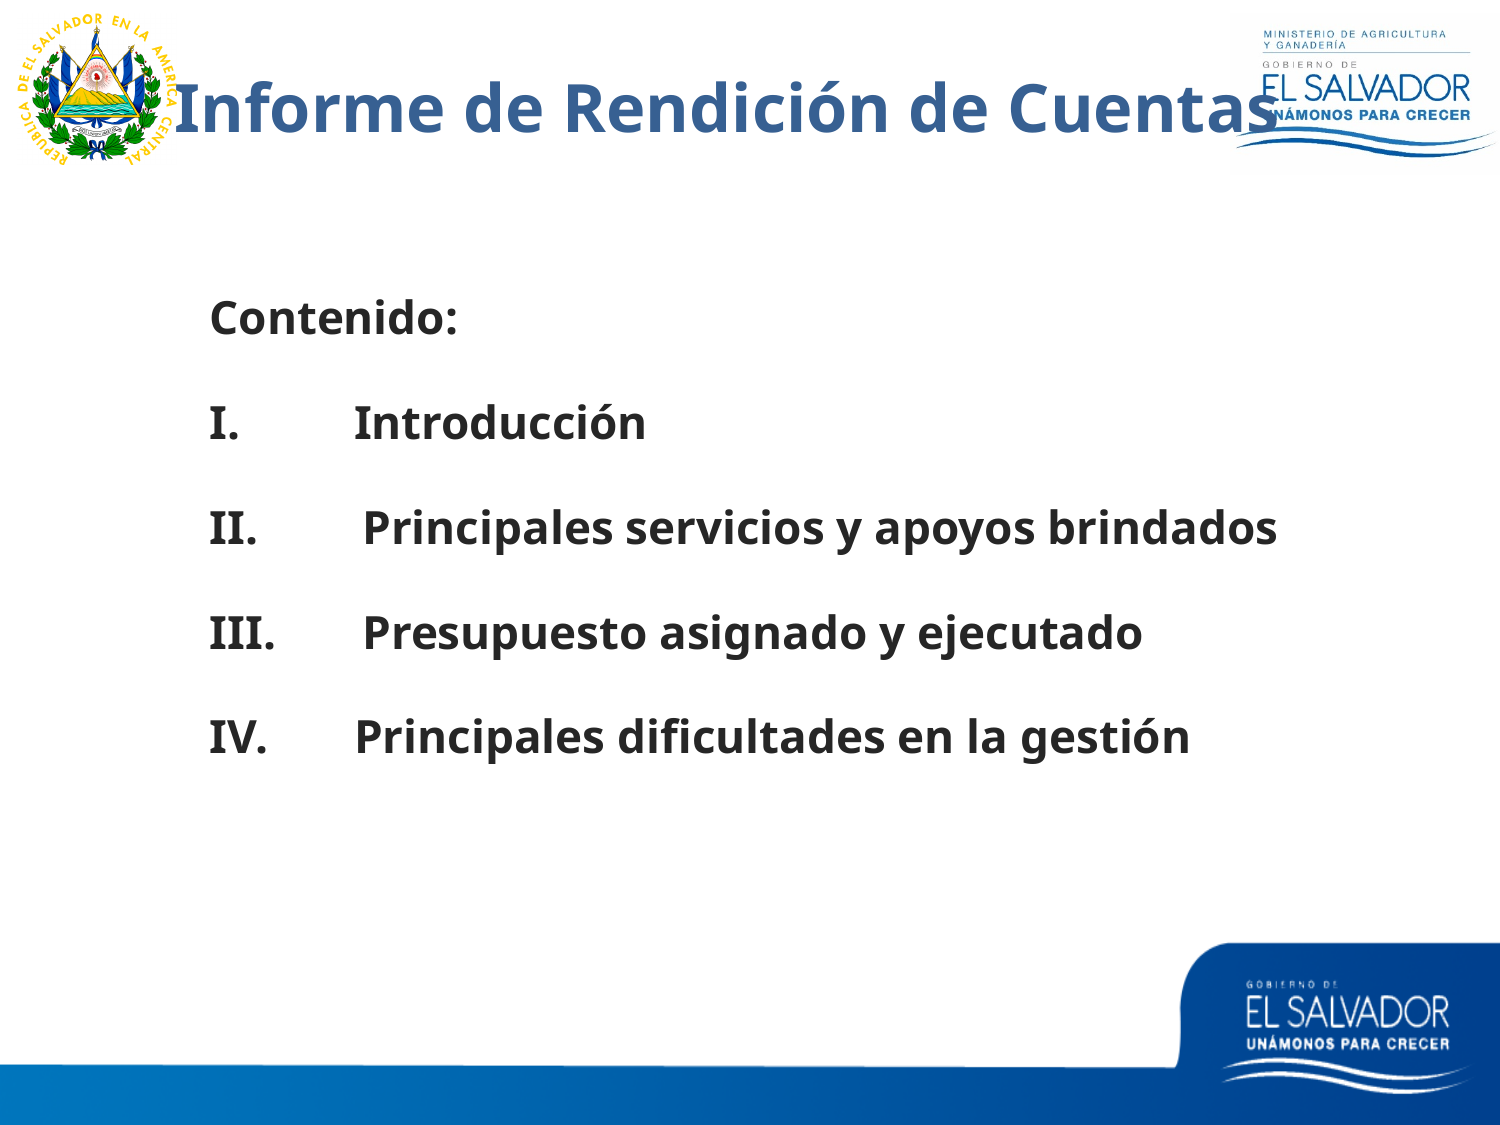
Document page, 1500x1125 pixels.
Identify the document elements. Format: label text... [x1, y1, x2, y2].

text_box Informe de Rendición de Cuentas [135, 58, 1320, 200]
list Contenido: Introducción Principales servicios y apoyos brindados Presupuesto asignado y ejecutado Principales dificultades en la gestión [194, 281, 1320, 927]
picture [0, 0, 1500, 1125]
